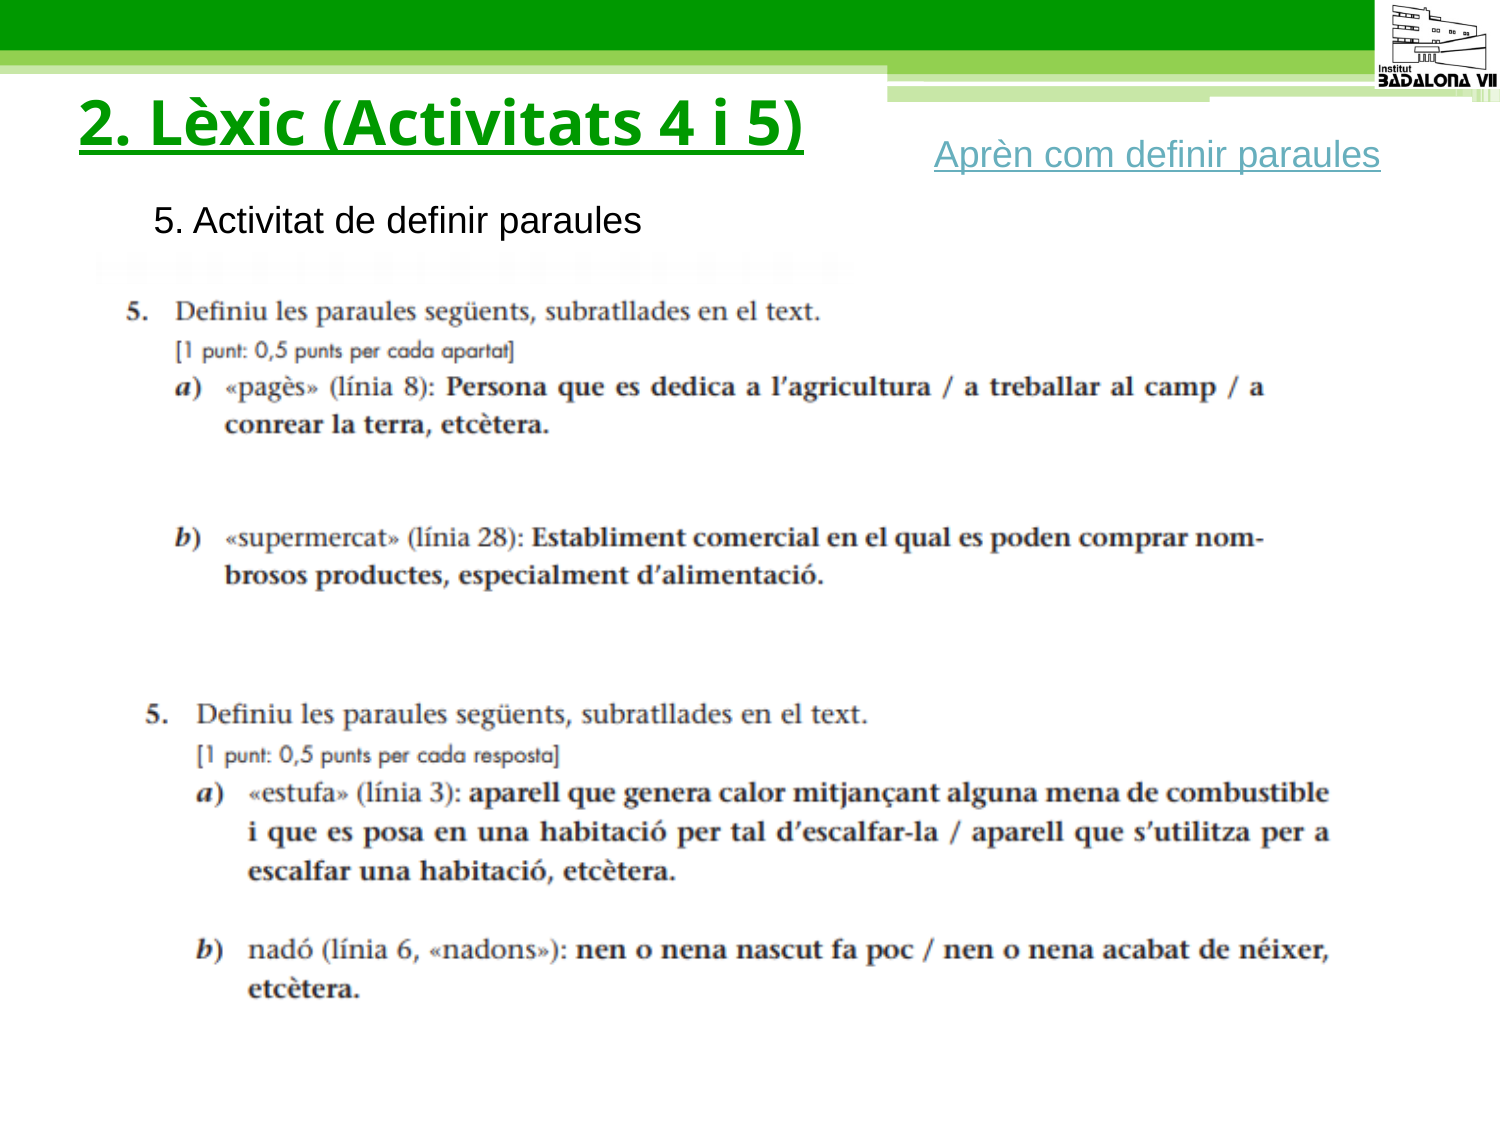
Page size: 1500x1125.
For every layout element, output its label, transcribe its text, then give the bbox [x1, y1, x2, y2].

text_box 5. Activitat de definir paraules [63, 181, 918, 244]
title 2. Lèxic (Activitats 4 i 5) [63, 32, 1414, 181]
picture [76, 252, 1327, 617]
picture [1374, 0, 1500, 89]
text_box Aprèn com definir paraules [918, 115, 1451, 310]
picture [86, 643, 1364, 1028]
